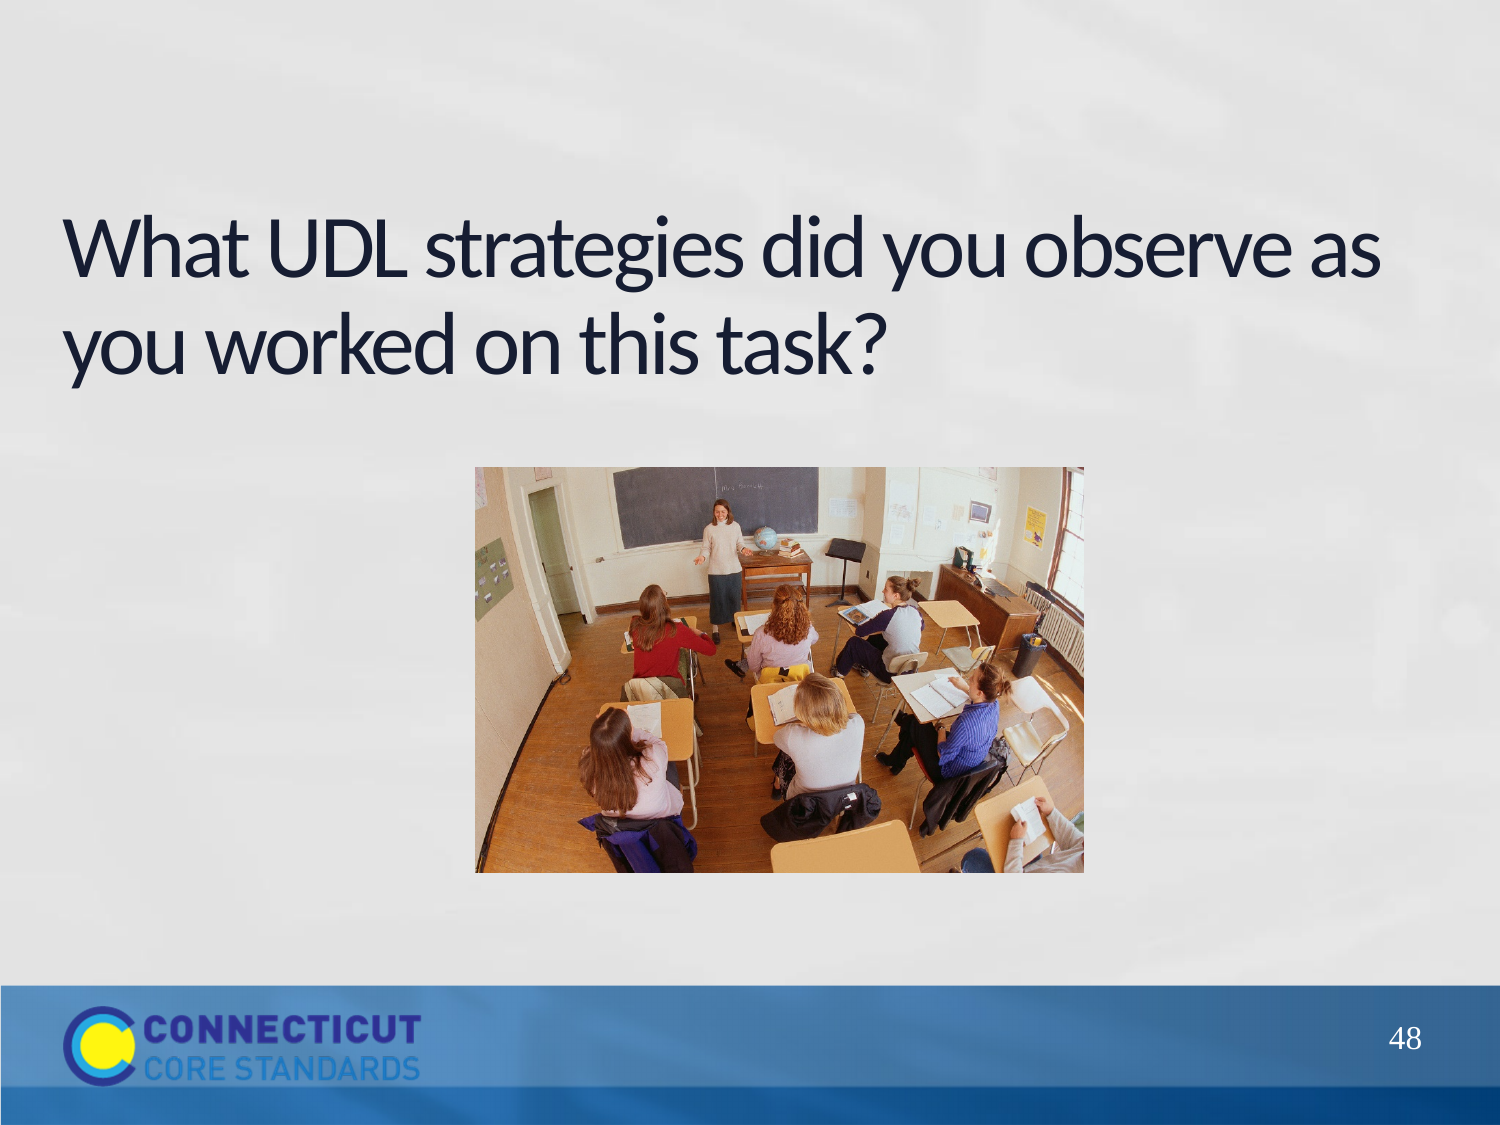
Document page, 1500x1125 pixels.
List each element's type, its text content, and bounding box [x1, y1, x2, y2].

picture [0, 0, 1500, 985]
slide_number 48 [1075, 996, 1438, 1076]
picture [2, 986, 1500, 1125]
list What UDL strategies did you observe as you worked on this task? [62, 200, 1427, 396]
